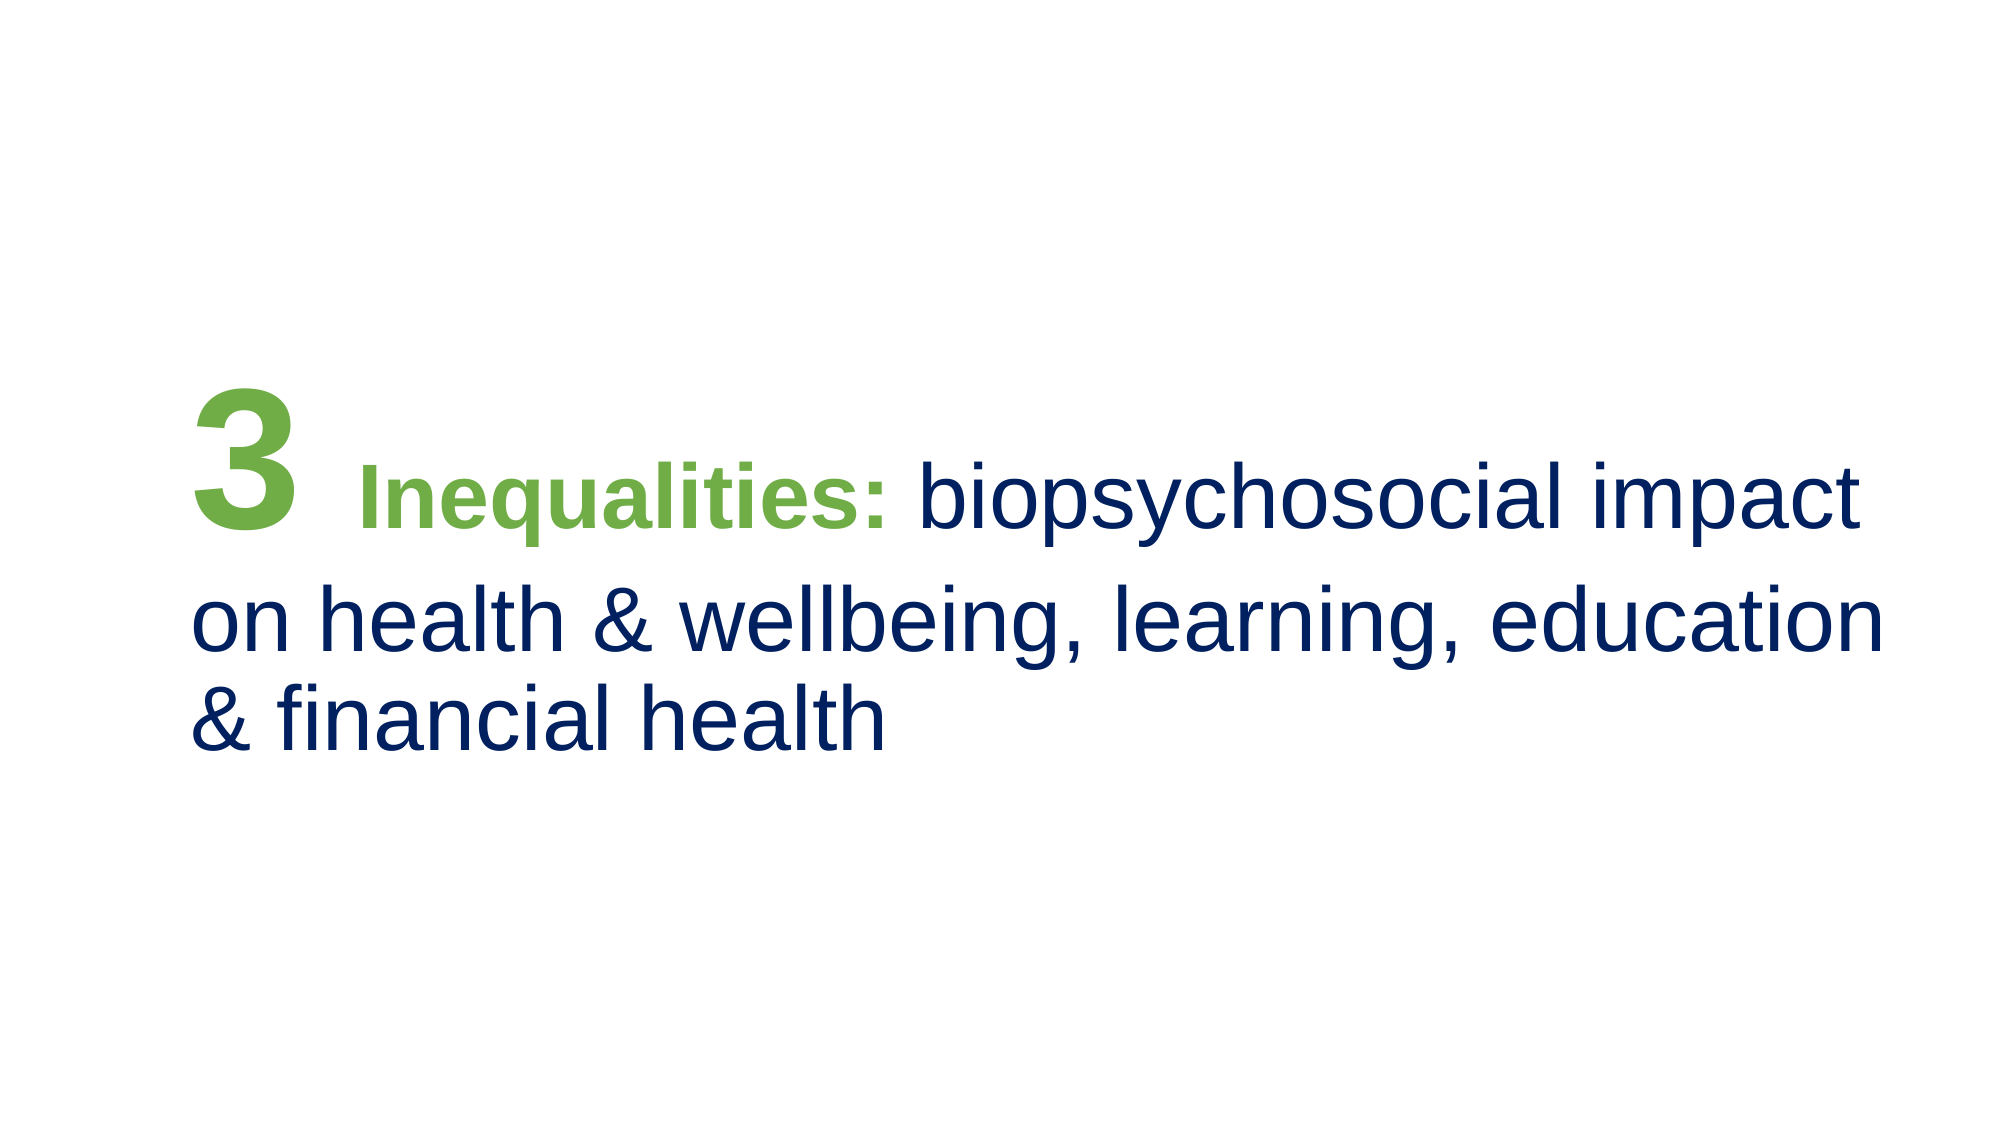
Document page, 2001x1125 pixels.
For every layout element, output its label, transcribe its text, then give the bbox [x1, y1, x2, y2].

list 3 Inequalities: biopsychosocial impact on health & wellbeing, learning, education & financial health [175, 90, 1909, 1014]
